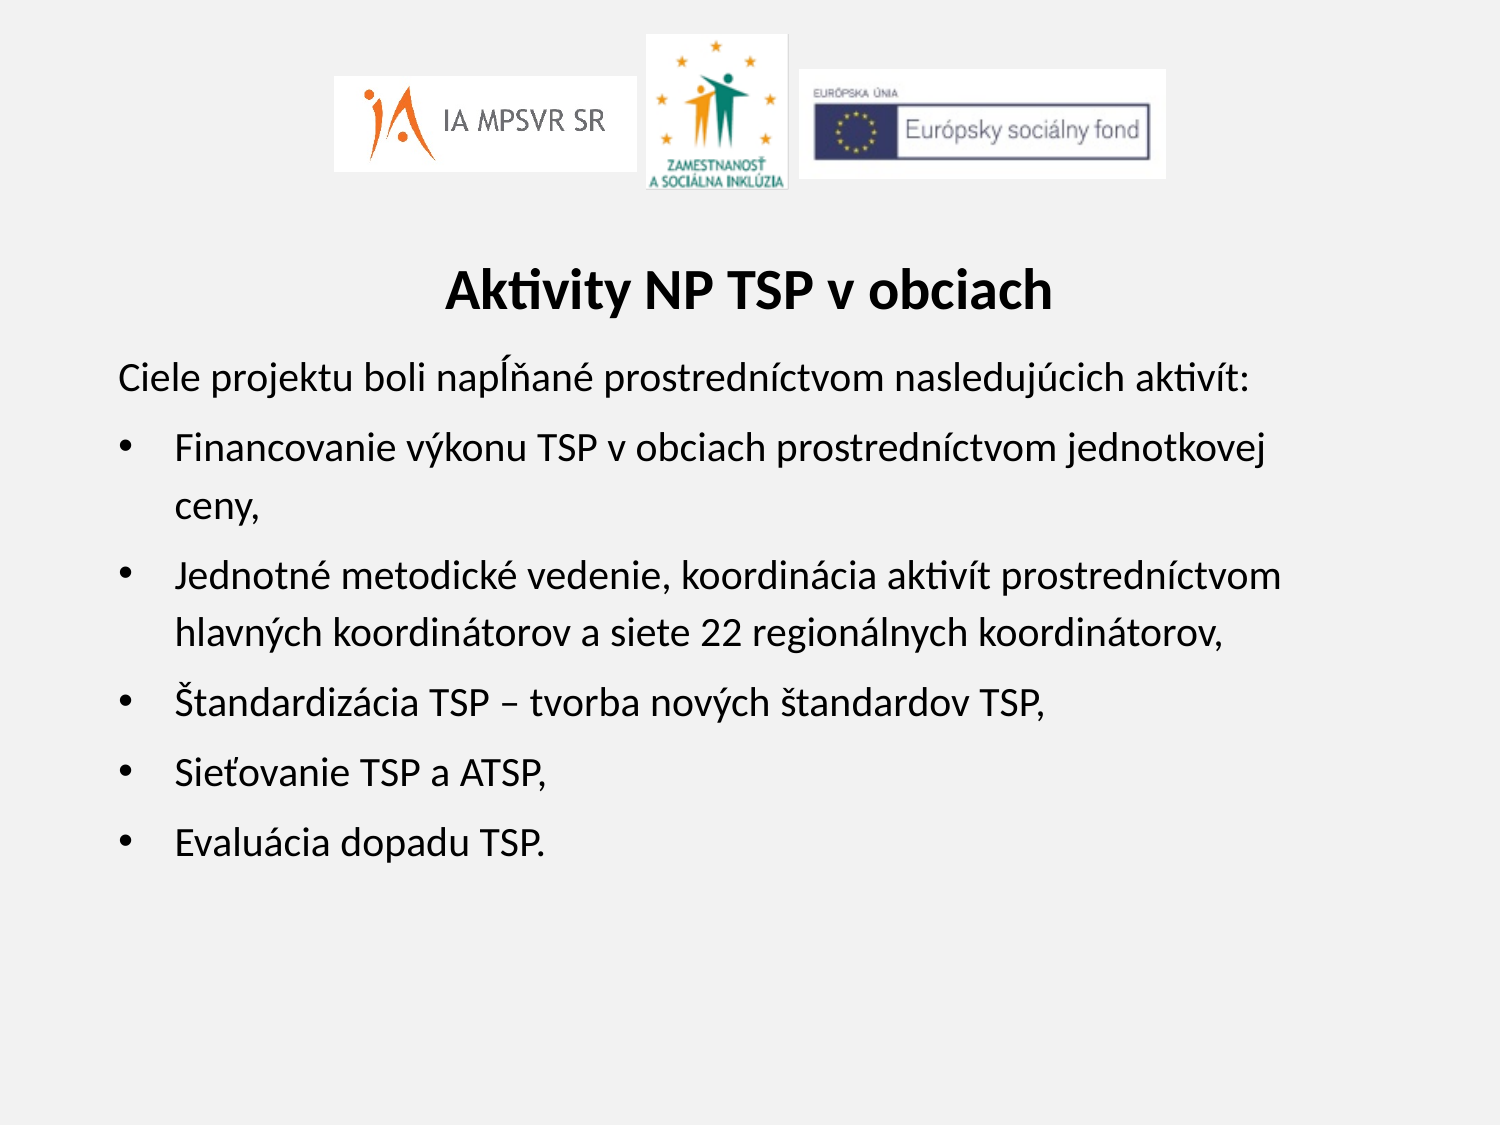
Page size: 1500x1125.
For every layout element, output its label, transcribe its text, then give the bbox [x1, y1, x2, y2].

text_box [333, 34, 1167, 192]
text_box Aktivity NP TSP v obciach [135, 243, 1365, 329]
text_box Ciele projektu boli napĺňané prostredníctvom nasledujúcich aktivít: Financovanie výkonu TSP v obciach prostredníctvom jednotkovej ceny, Jednotné metodické vedenie, koordinácia aktivít prostredníctvom hlavných koordinátorov a siete 22 regionálnych koordinátorov, Štandardizácia TSP – tvorba nových štandardov TSP, Sieťovanie TSP a ATSP, Evaluácia dopadu TSP. [103, 335, 1333, 936]
